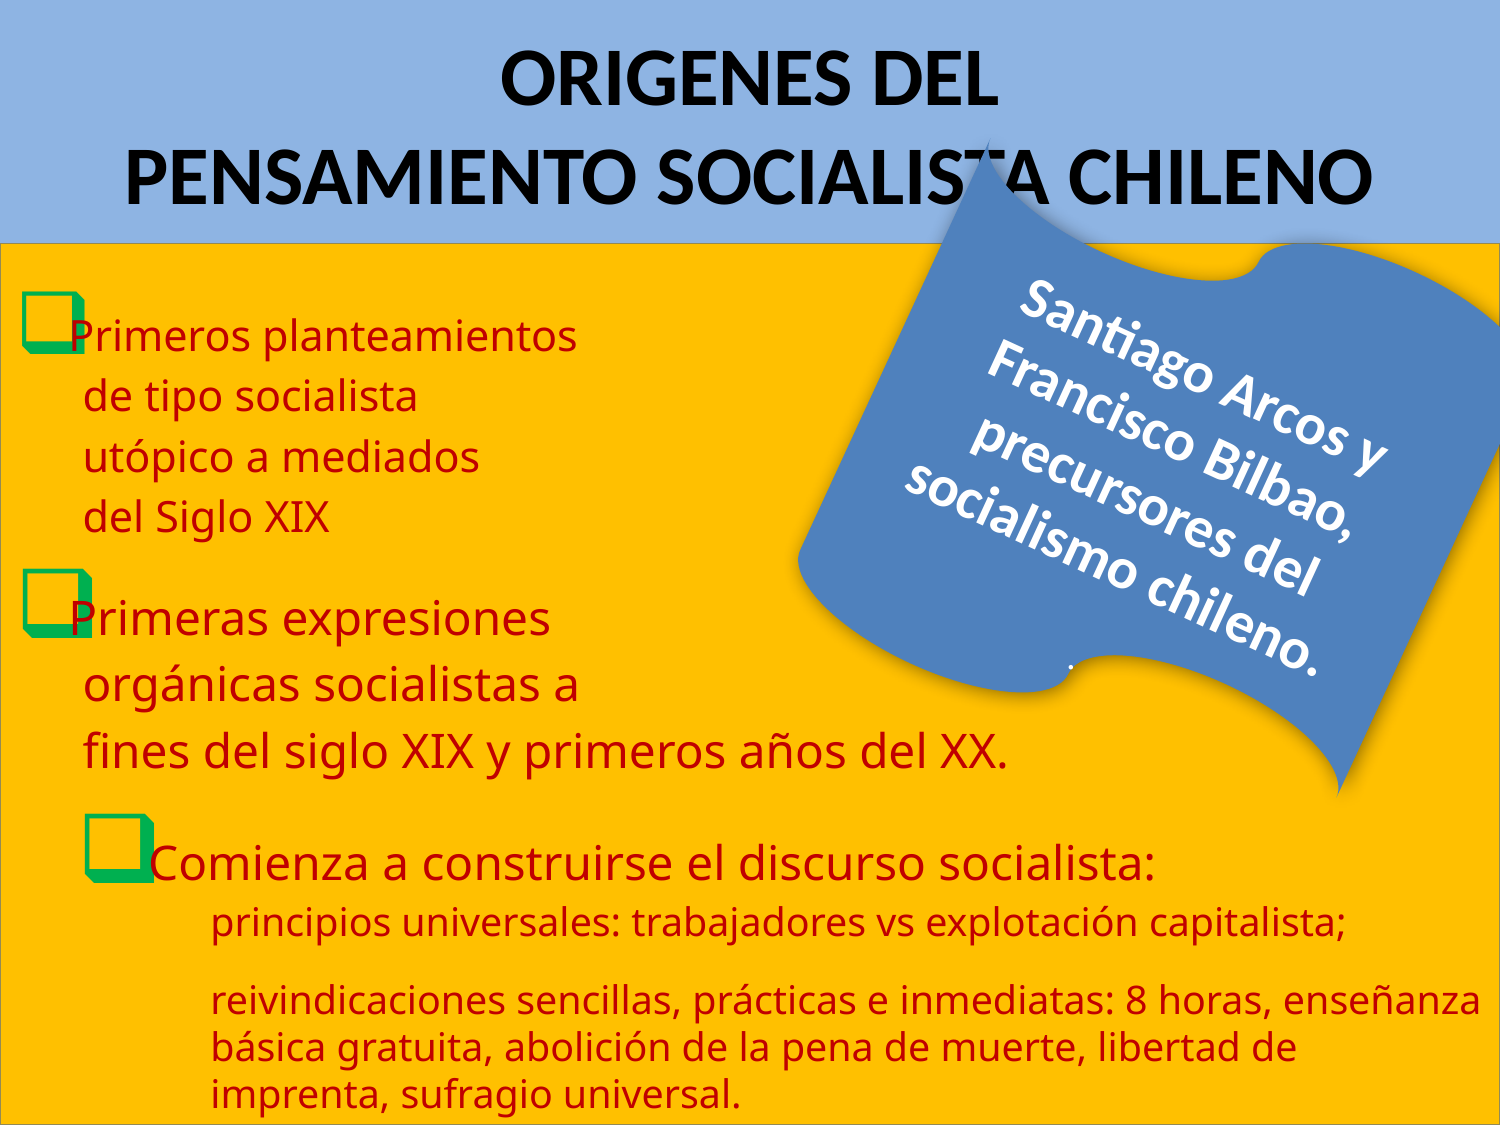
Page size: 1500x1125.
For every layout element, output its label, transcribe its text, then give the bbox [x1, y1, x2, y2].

title ORIGENES DEL PENSAMIENTO SOCIALISTA CHILENO [0, 0, 1500, 243]
list Primeros planteamientos de tipo socialista utópico a mediados del Siglo XIX Primeras expresiones orgánicas socialistas a fines del siglo XIX y primeros años del XX. Comienza a construirse el discurso socialista: principios universales: trabajadores vs explotación capitalista; reivindicaciones sencillas, prácticas e inmediatas: 8 horas, enseñanza básica gratuita, abolición de la pena de muerte, libertad de imprenta, sufragio universal. [0, 243, 1500, 1125]
text_box Santiago Arcos y Francisco Bilbao, precursores del socialismo chileno. . [796, 136, 1500, 800]
